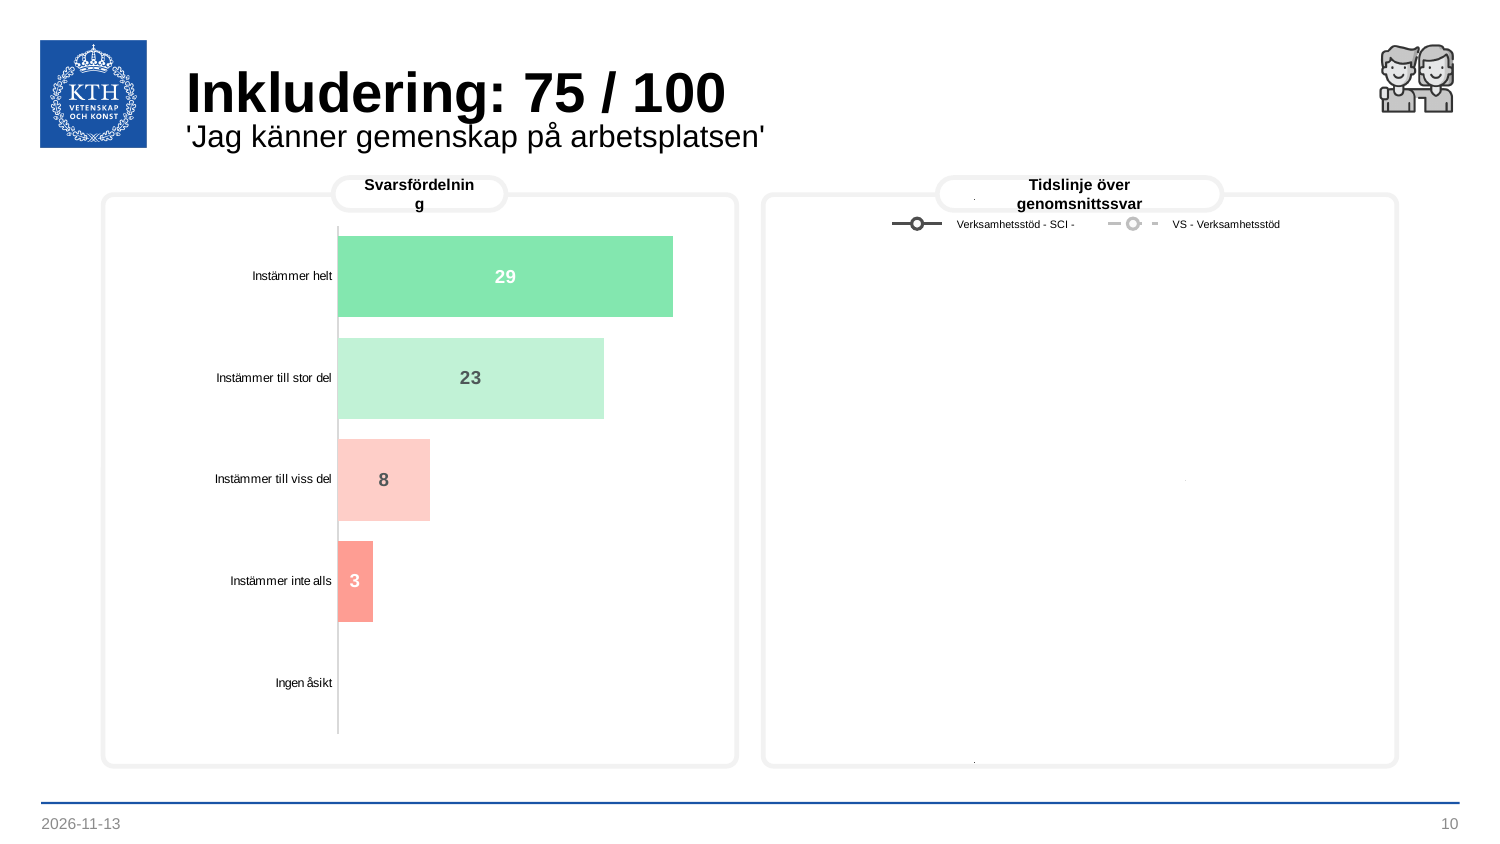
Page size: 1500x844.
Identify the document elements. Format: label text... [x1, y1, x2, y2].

text_box [764, 763, 1396, 768]
slide_number 10 [1121, 804, 1459, 843]
picture [40, 40, 147, 148]
text_box [764, 193, 936, 198]
text_box [102, 193, 738, 768]
text_box 'Jag känner gemenskap på arbetsplatsen' [185, 121, 1460, 187]
text_box Tidslinje över genomsnittssvar [936, 176, 1224, 198]
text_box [1108, 218, 1158, 230]
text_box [892, 218, 943, 230]
chart [103, 225, 744, 735]
text_box Svarsfördelning [332, 176, 508, 212]
text_box [1223, 193, 1396, 198]
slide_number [41, 804, 379, 843]
chart [763, 198, 1397, 763]
title Inkludering: 75 / 100 [185, 41, 1460, 121]
picture [1378, 40, 1455, 117]
